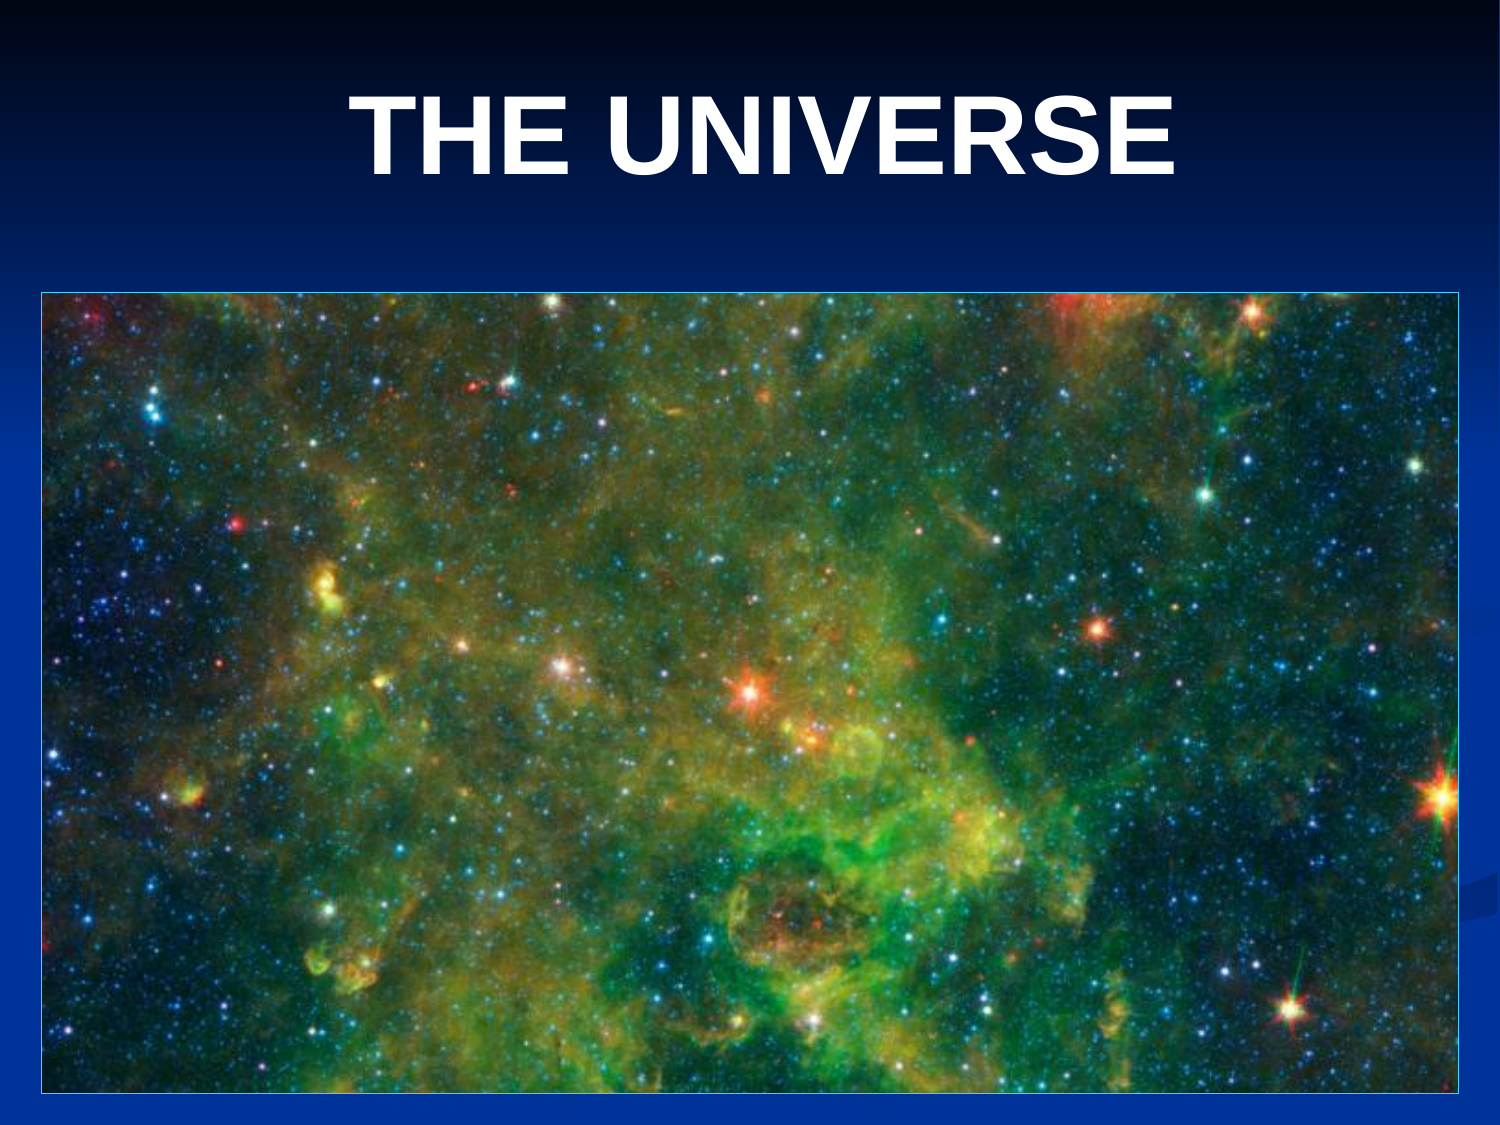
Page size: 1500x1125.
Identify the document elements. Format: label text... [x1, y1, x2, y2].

picture [41, 292, 1459, 1095]
text_box THE UNIVERSE [333, 54, 1195, 205]
